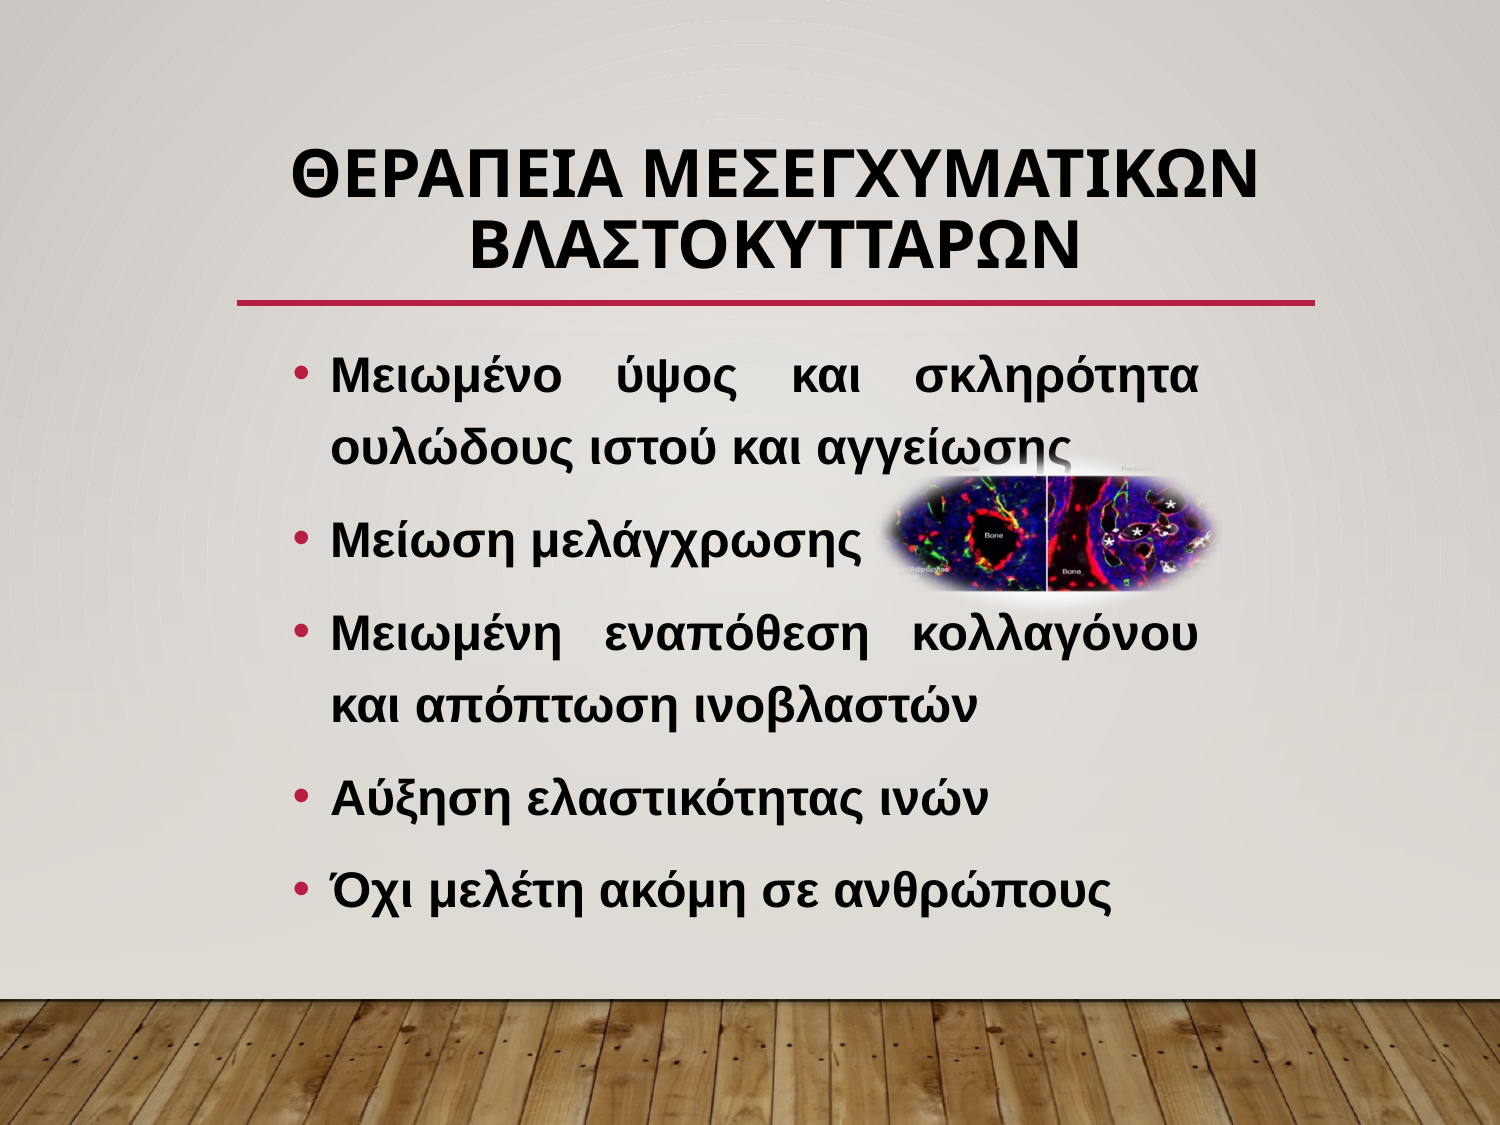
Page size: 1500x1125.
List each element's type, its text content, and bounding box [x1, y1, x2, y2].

list Μειωμένο ύψος και σκληρότητα ουλώδους ιστού και αγγείωσης Μείωση μελάγχρωσης Μειωμένη εναπόθεση κολλαγόνου και απόπτωση ινοβλαστών Αύξηση ελαστικότητας ινών Όχι μελέτη ακόμη σε ανθρώπους [277, 323, 1215, 980]
title Θεραπεια Mεσεγχυματικων Bλαστοκυτταρων [236, 131, 1315, 305]
picture [0, 999, 1500, 1125]
picture [867, 444, 1232, 622]
